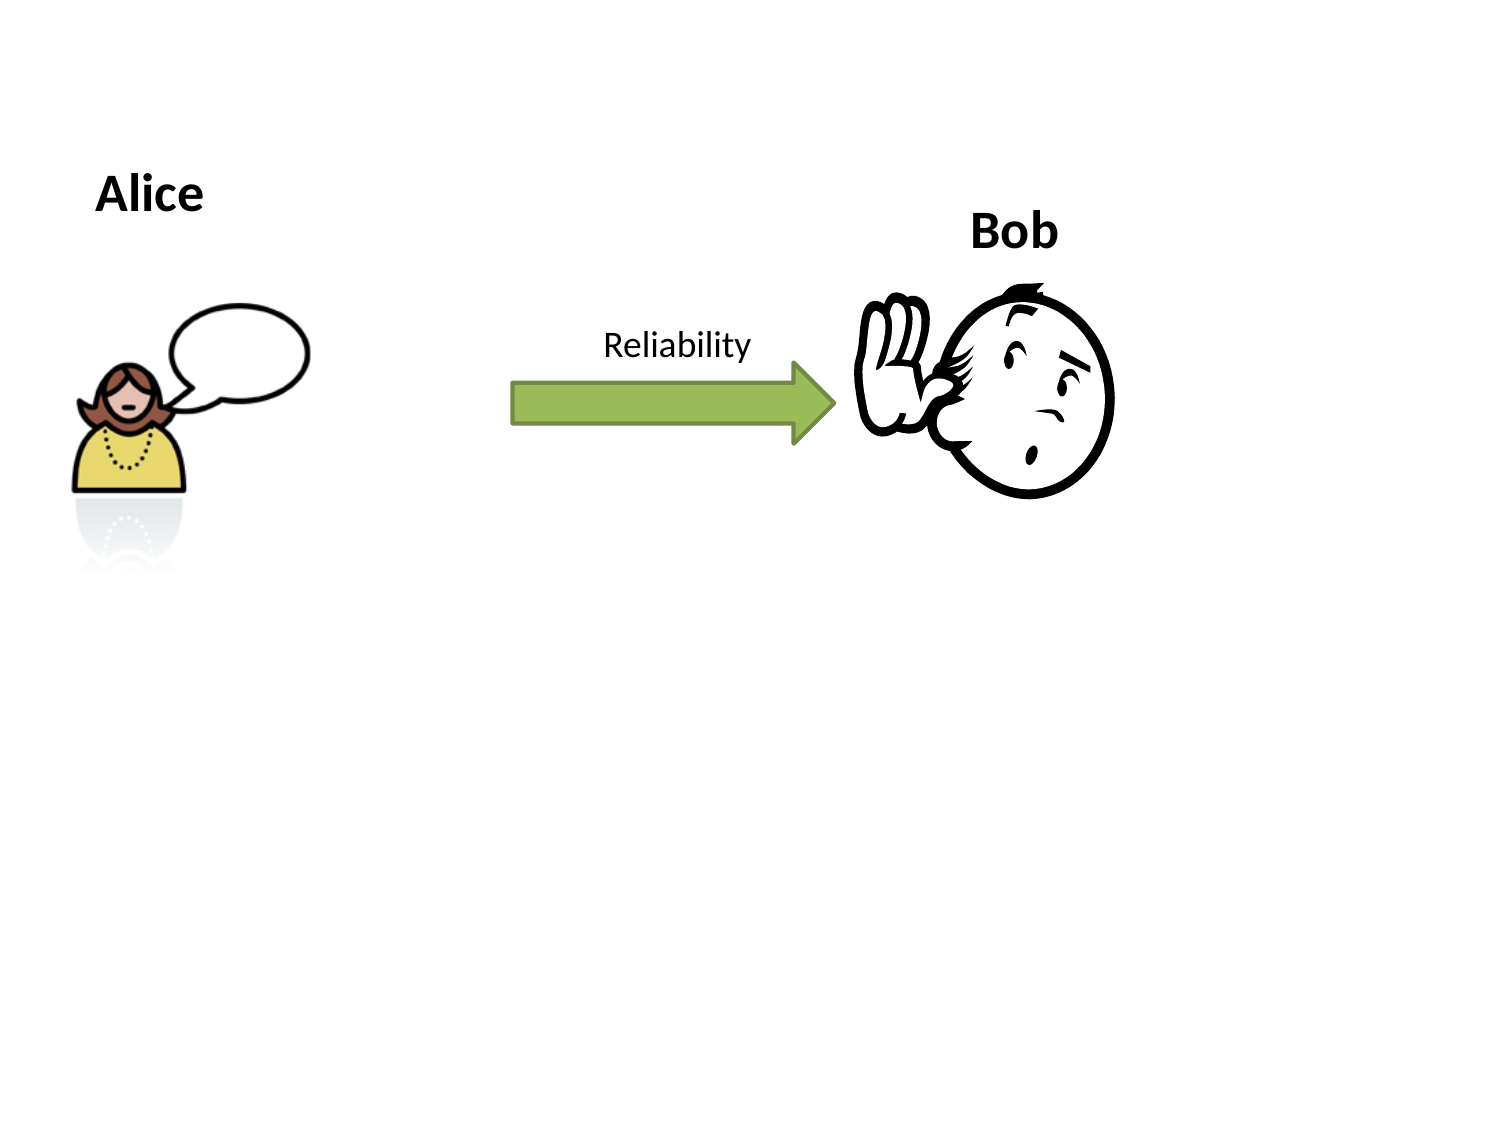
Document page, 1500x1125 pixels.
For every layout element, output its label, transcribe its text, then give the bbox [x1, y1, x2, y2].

picture [37, 292, 333, 588]
text_box Alice [80, 149, 220, 230]
text_box [510, 360, 837, 446]
text_box Bob [955, 187, 1075, 268]
text_box Reliability [588, 312, 767, 373]
picture [849, 282, 1118, 503]
